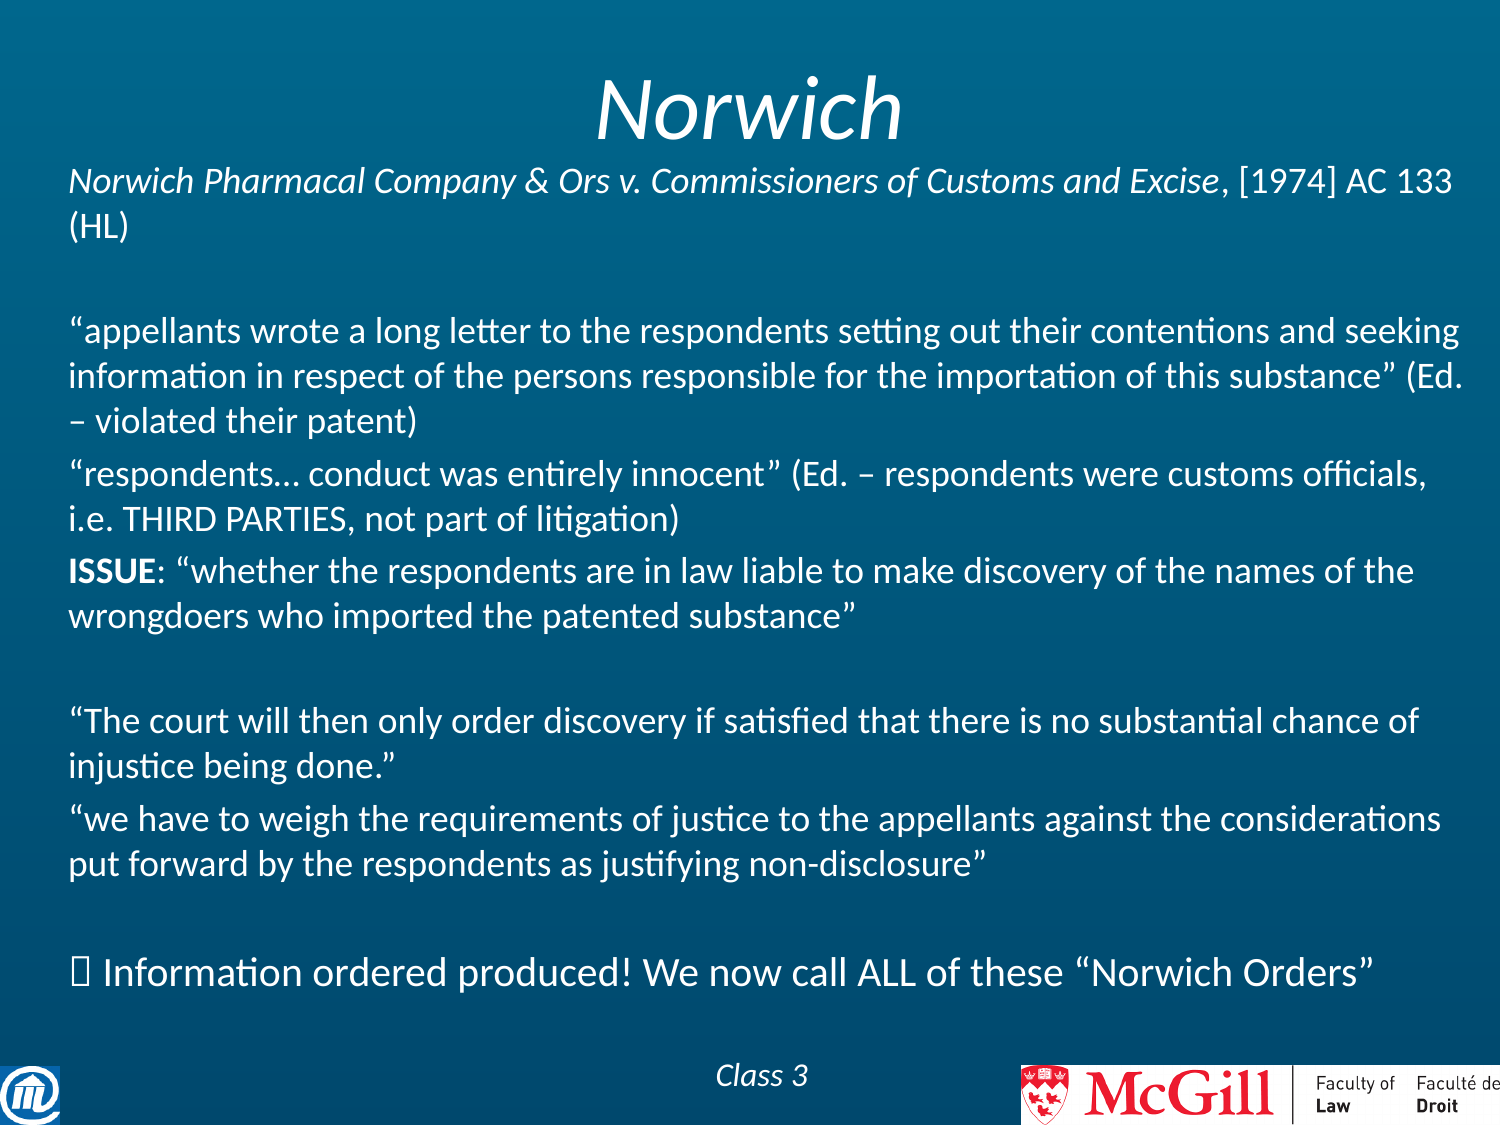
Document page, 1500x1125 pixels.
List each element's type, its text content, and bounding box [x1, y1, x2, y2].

footer Class 3 [490, 1042, 1034, 1103]
title Norwich [75, 45, 1425, 149]
picture [0, 1067, 59, 1125]
list Norwich Pharmacal Company & Ors v. Commissioners of Customs and Excise, [1974] AC 133 (HL) “appellants wrote a long letter to the respondents setting out their contentions and seeking information in respect of the persons responsible for the importation of this substance” (Ed. – violated their patent) “respondents… conduct was entirely innocent” (Ed. – respondents were customs officials, i.e. THIRD PARTIES, not part of litigation) ISSUE: “whether the respondents are in law liable to make discovery of the names of the wrongdoers who imported the patented substance” “The court will then only order discovery if satisfied that there is no substantial chance of injustice being done.” “we have to weigh the requirements of justice to the appellants against the considerations put forward by the respondents as justifying non-disclosure”  Information ordered produced! We now call ALL of these “Norwich Orders” [53, 149, 1483, 1005]
picture [1022, 1066, 1500, 1125]
